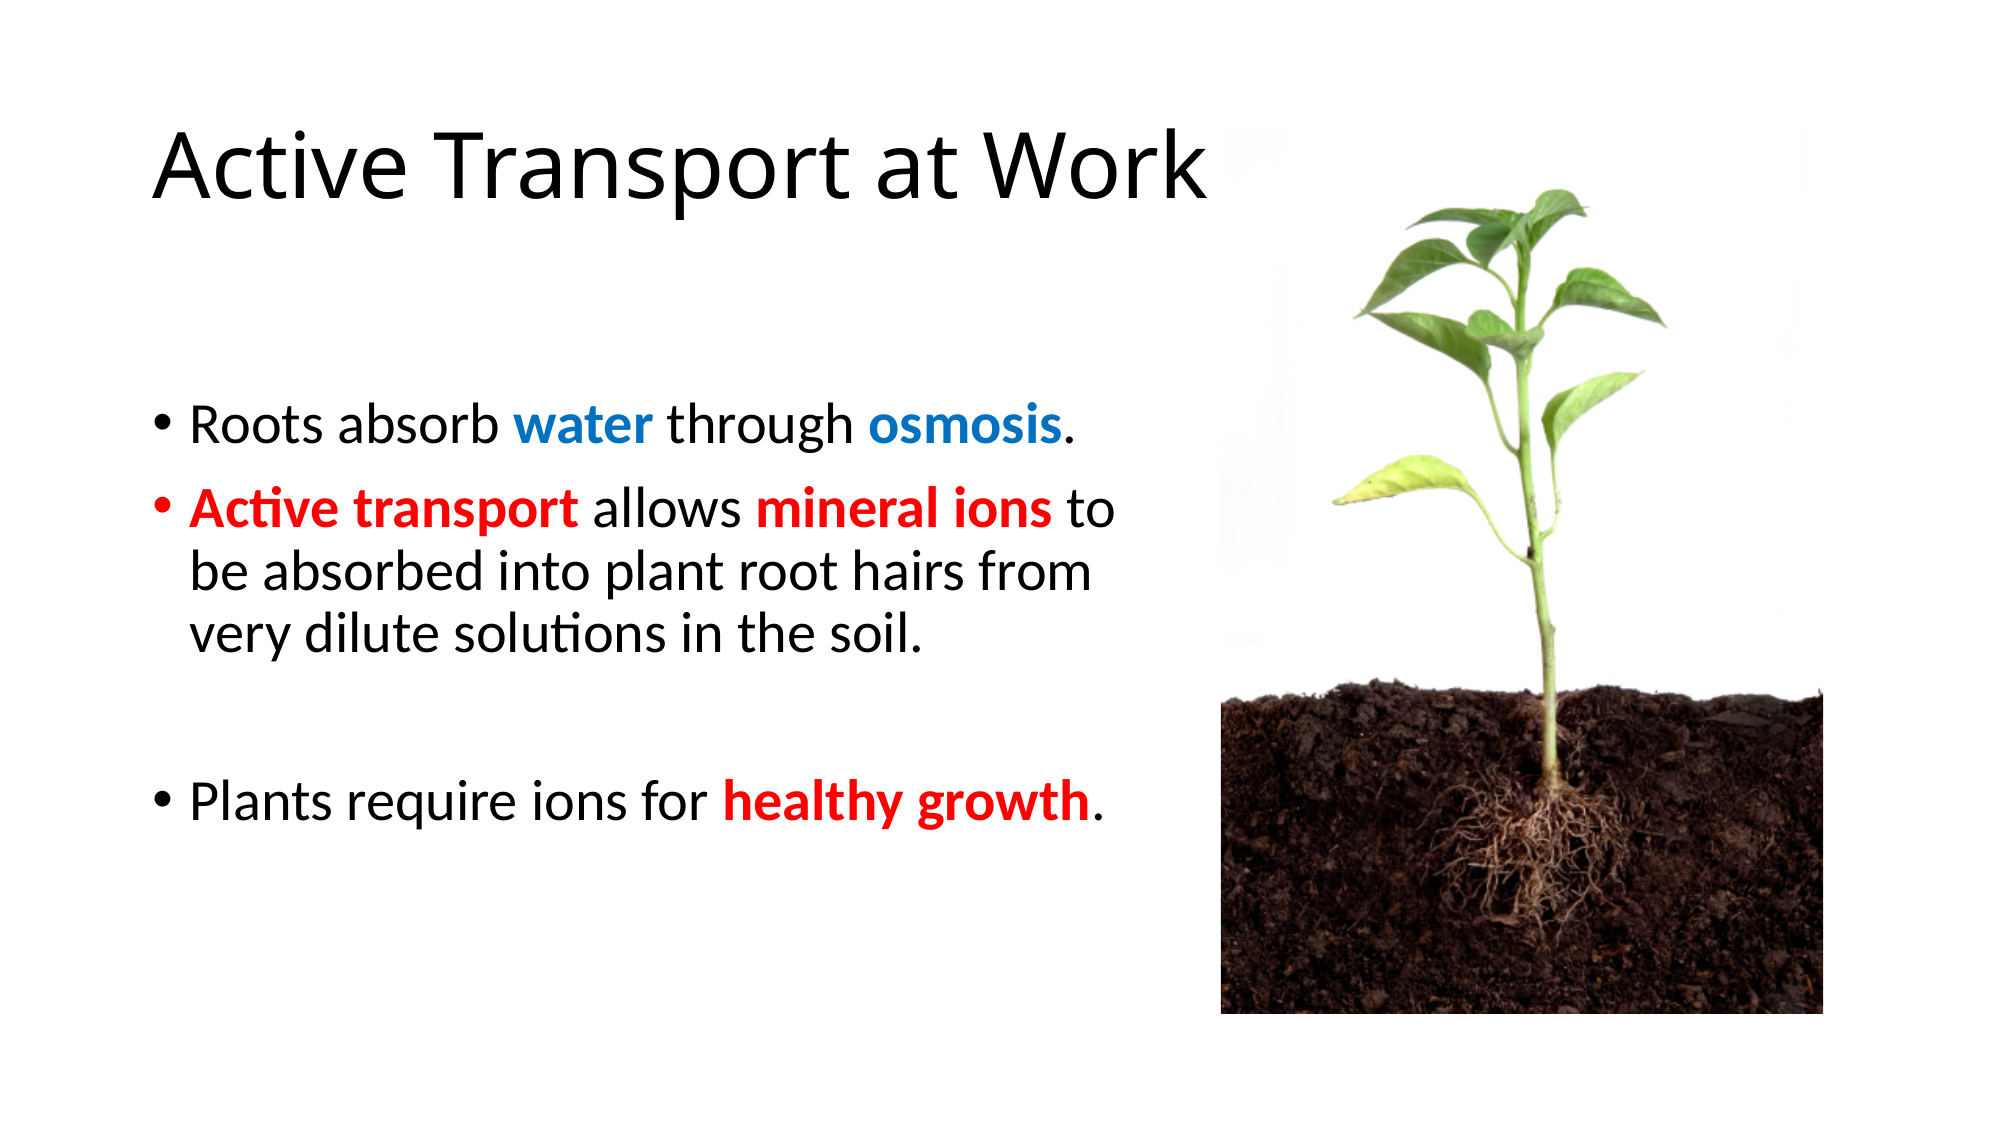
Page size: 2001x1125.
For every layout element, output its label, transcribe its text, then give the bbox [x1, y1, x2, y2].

picture [1220, 130, 1824, 1014]
title Active Transport at Work [137, 59, 1863, 278]
list Roots absorb water through osmosis. Active transport allows mineral ions to be absorbed into plant root hairs from very dilute solutions in the soil. Plants require ions for healthy growth. [137, 385, 1157, 1014]
